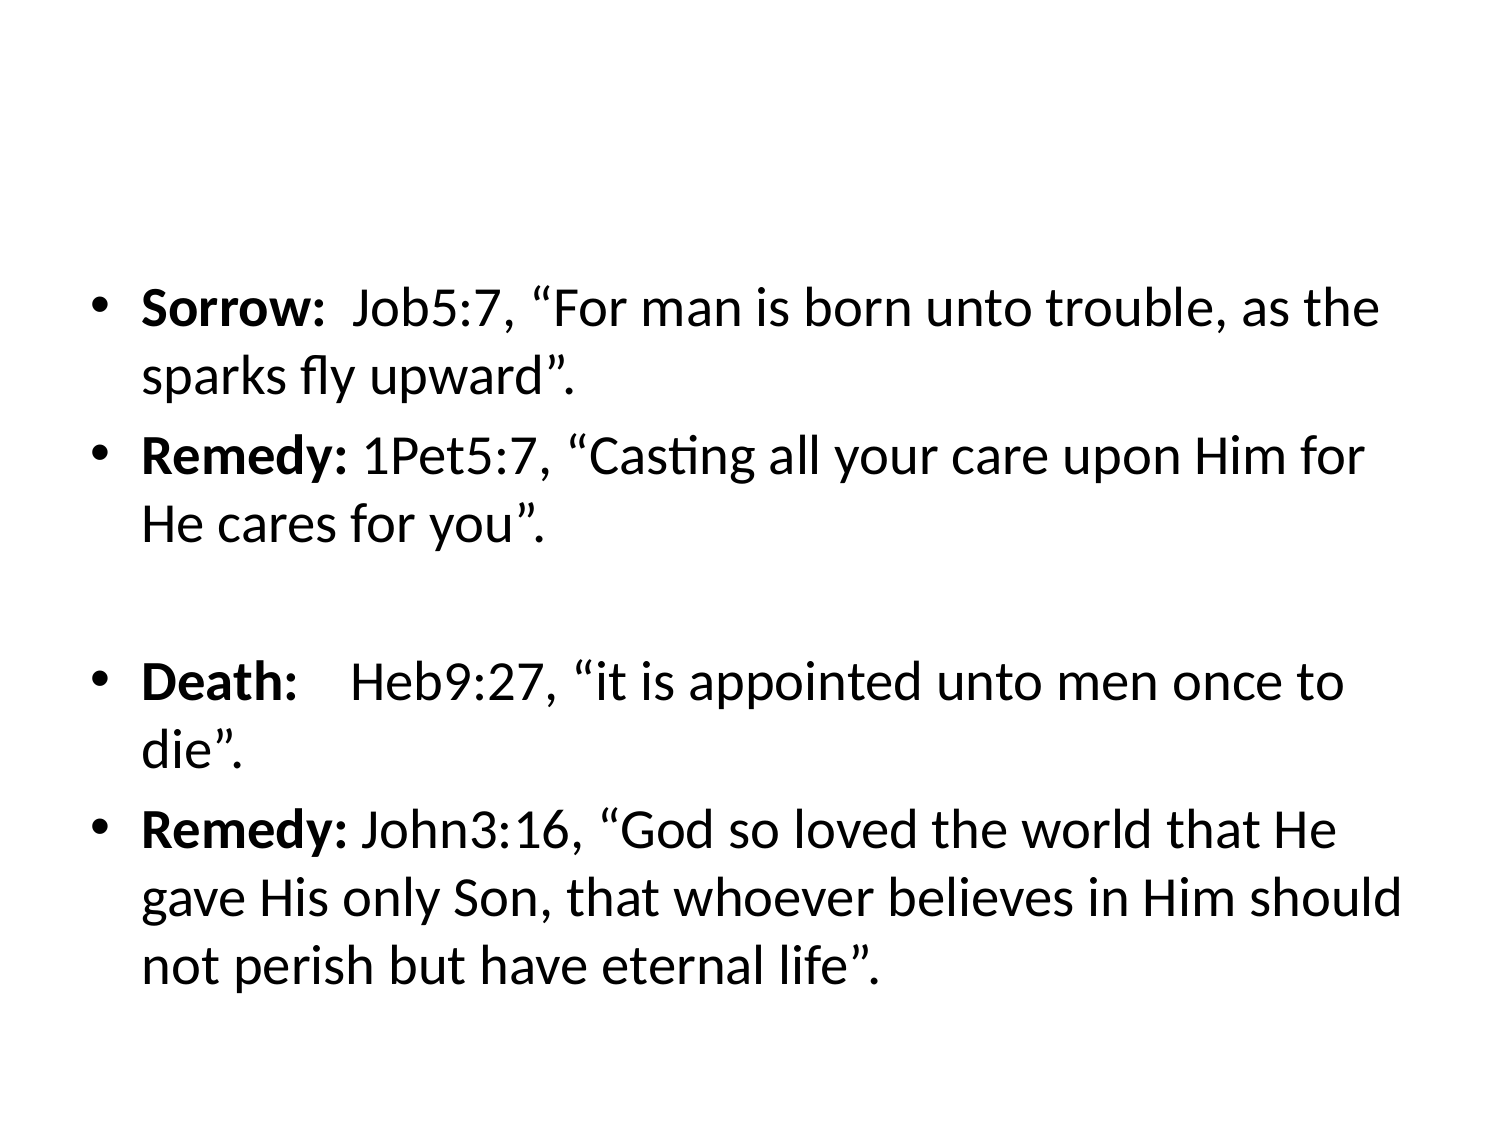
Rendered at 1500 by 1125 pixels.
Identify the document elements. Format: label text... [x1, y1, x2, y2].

list Sorrow: Job5:7, “For man is born unto trouble, as the sparks fly upward”. Remedy: 1Pet5:7, “Casting all your care upon Him for He cares for you”. Death: Heb9:27, “it is appointed unto men once to die”. Remedy: John3:16, “God so loved the world that He gave His only Son, that whoever believes in Him should not perish but have eternal life”. [75, 262, 1425, 1005]
